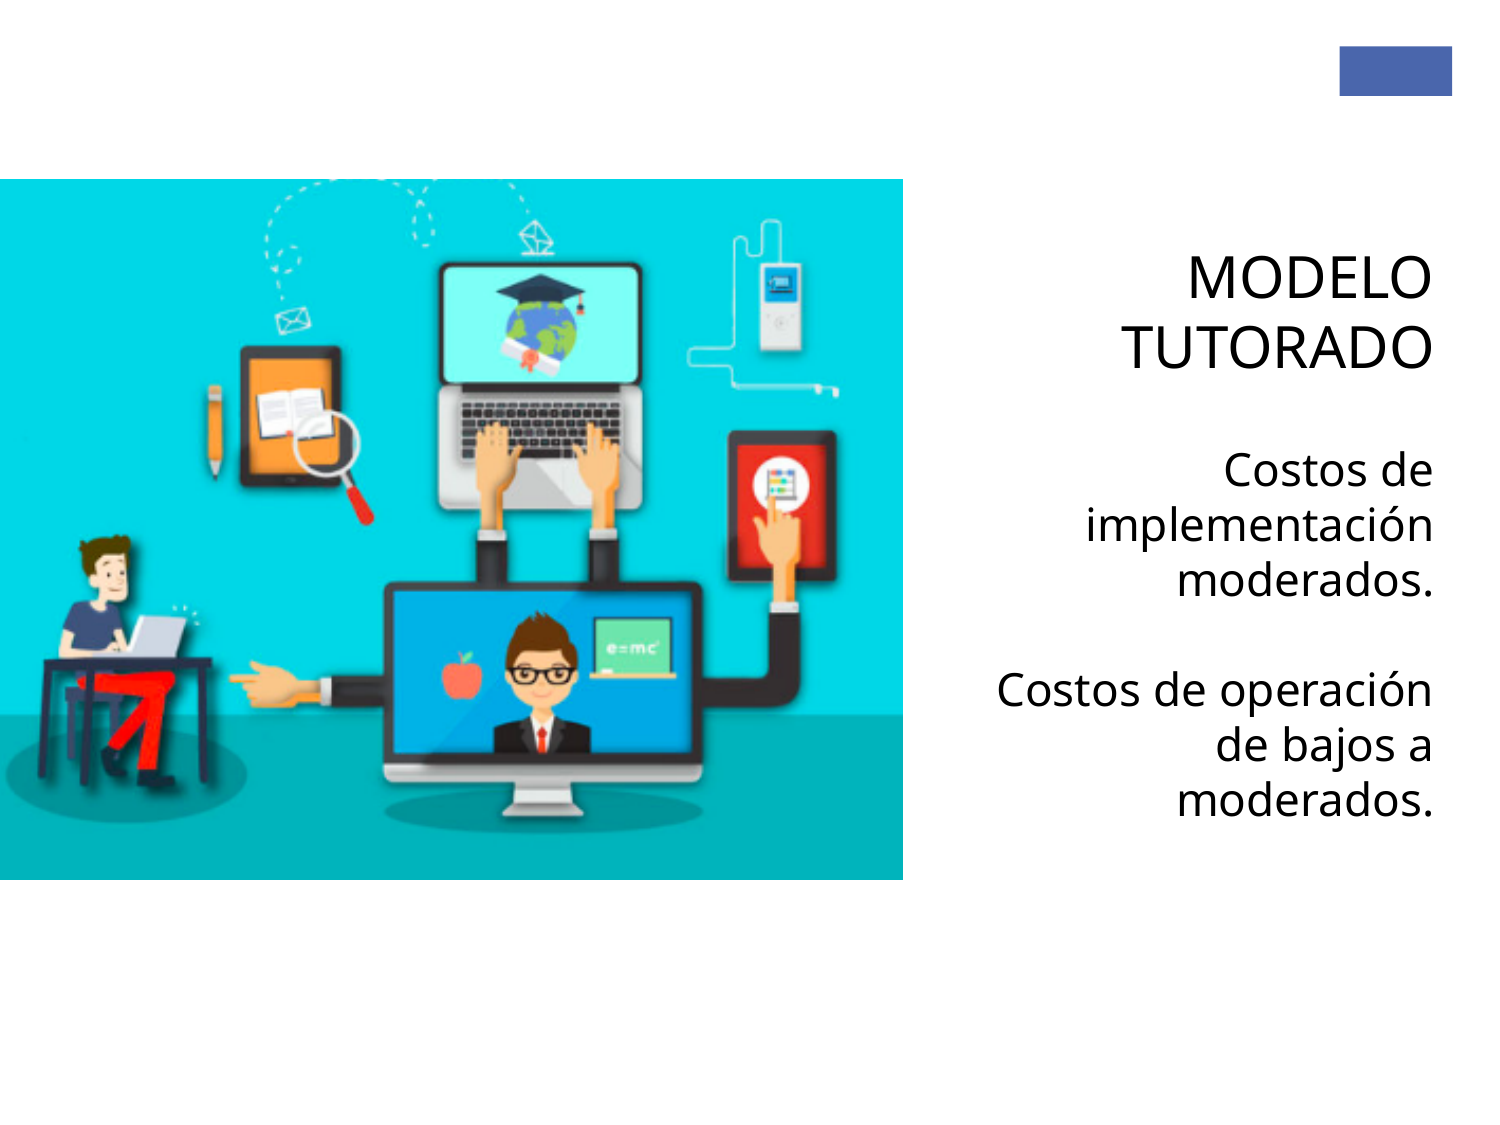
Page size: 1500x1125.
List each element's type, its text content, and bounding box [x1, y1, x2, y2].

text_box MODELO TUTORADO Costos de implementación moderados. Costos de operación de bajos a moderados. [940, 233, 1450, 893]
picture [0, 179, 904, 881]
